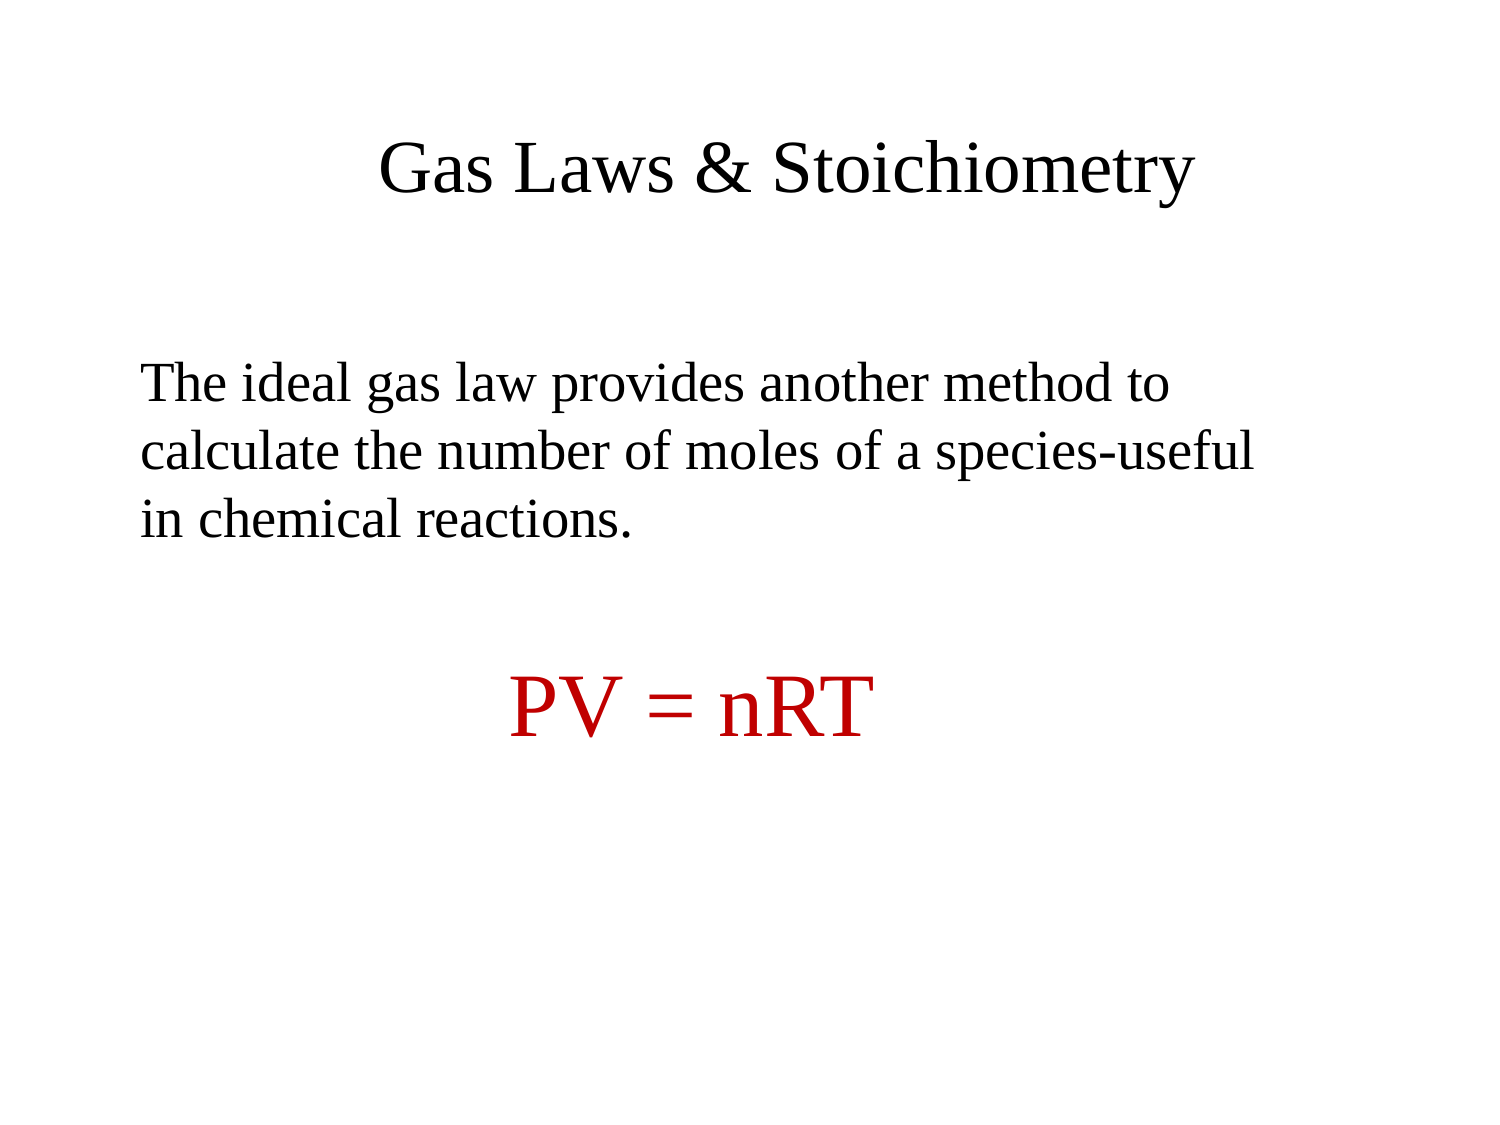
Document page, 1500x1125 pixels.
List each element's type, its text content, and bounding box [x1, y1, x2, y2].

title Gas Laws & Stoichiometry [150, 87, 1425, 238]
subtitle The ideal gas law provides another method to calculate the number of moles of a species-useful in chemical reactions. PV = nRT [125, 337, 1325, 763]
